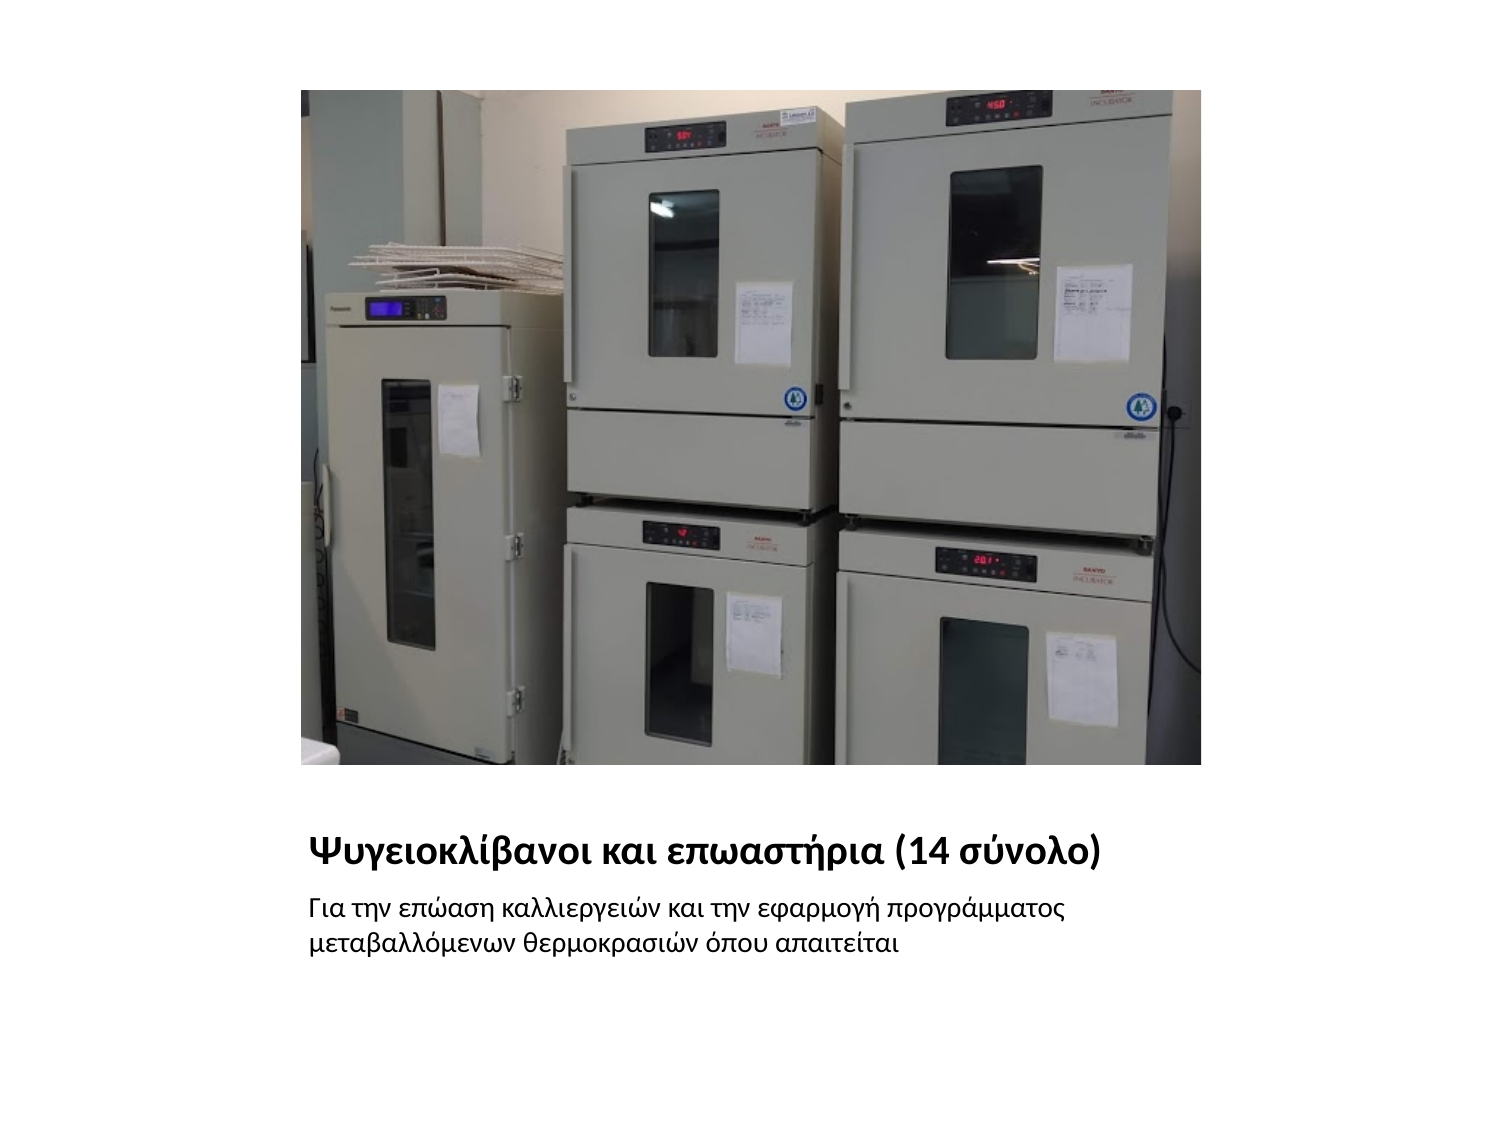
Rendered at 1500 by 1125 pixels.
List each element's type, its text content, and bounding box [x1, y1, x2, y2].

list Για την επώαση καλλιεργειών και την εφαρμογή προγράμματος μεταβαλλόμενων θερμοκρασιών όπου απαιτείται [294, 880, 1194, 1013]
picture [300, 89, 1202, 766]
title Ψυγειοκλίβανοι και επωαστήρια (14 σύνολο) [294, 787, 1194, 880]
